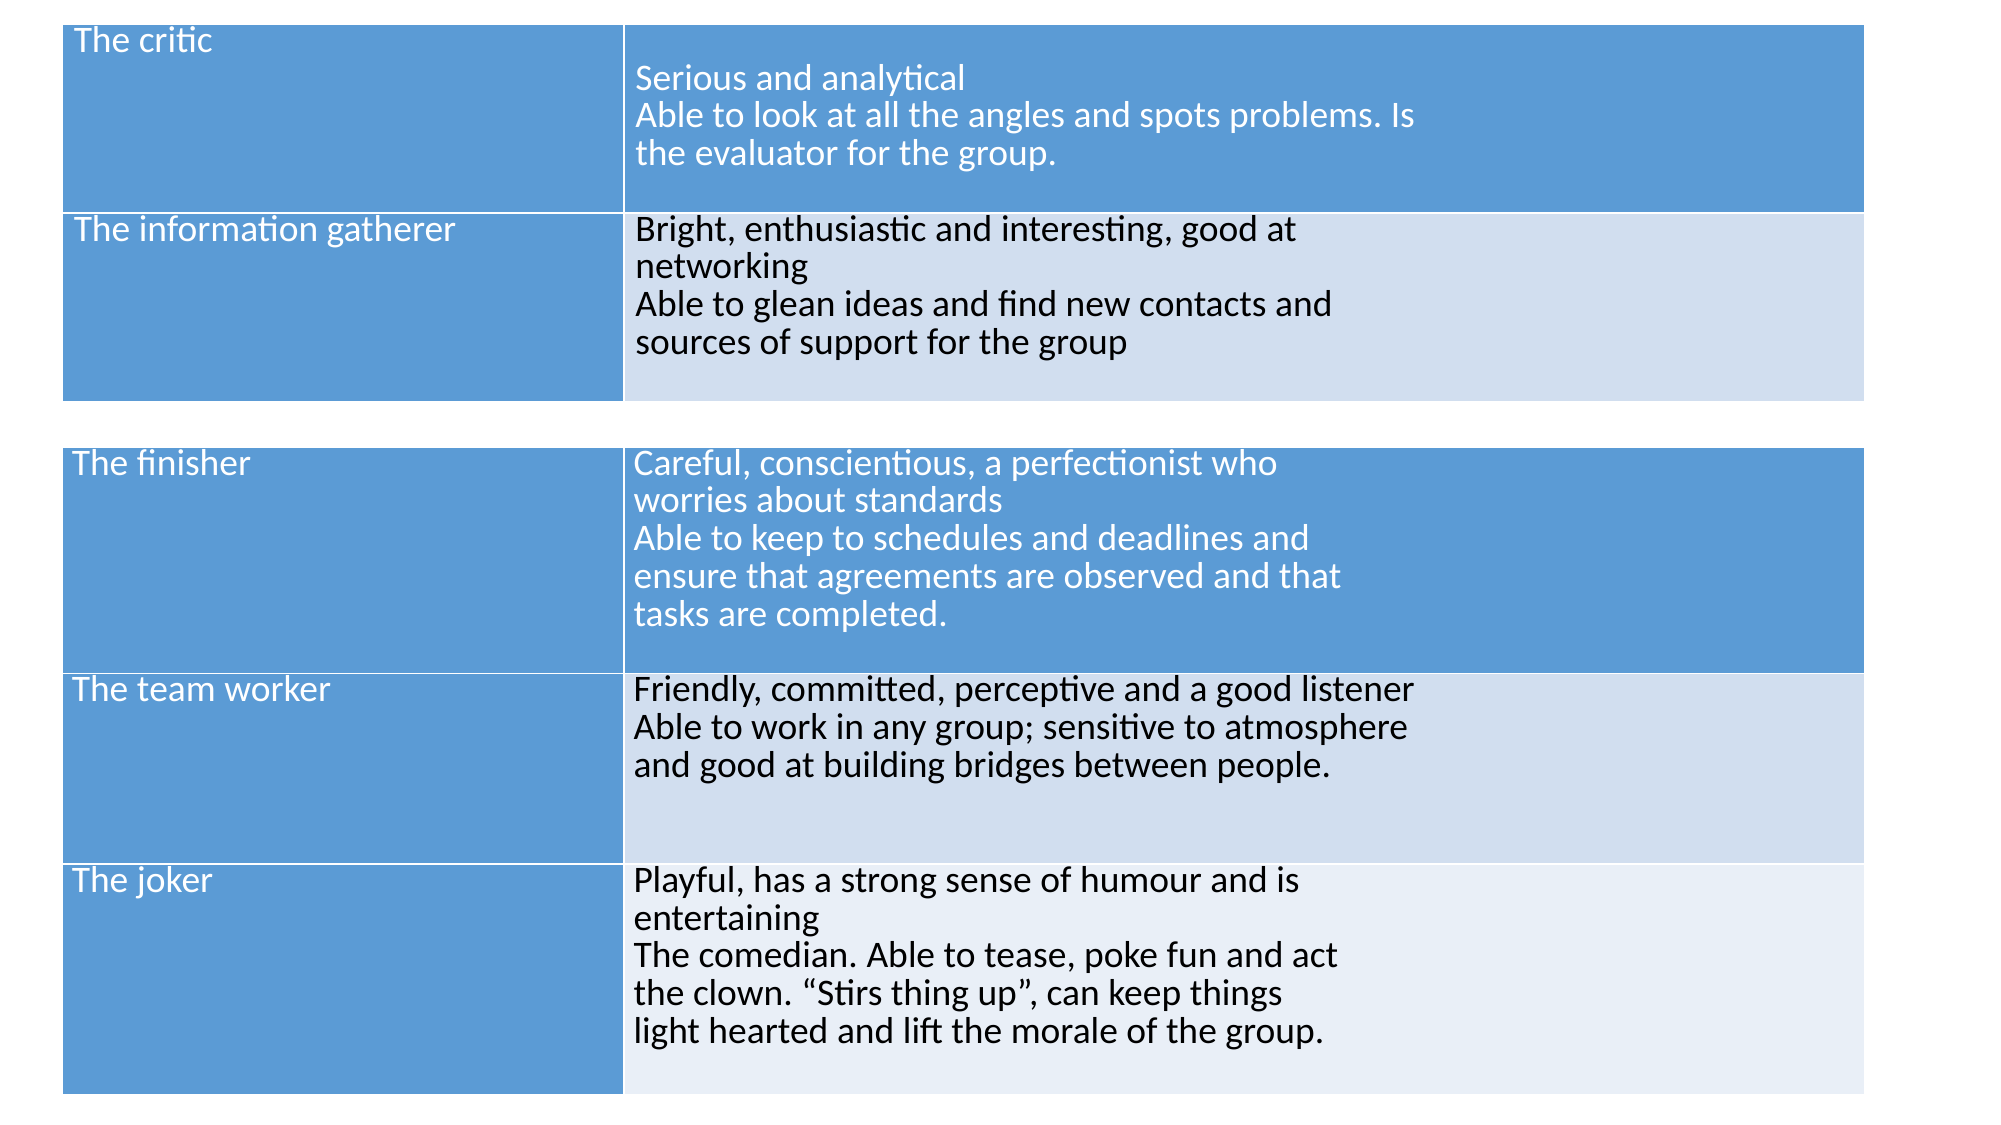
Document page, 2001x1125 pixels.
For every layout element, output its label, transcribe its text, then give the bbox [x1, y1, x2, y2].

table_header Careful, conscientious, a perfectionist who worries about standards Able to keep to schedules and deadlines and ensure that agreements are observed and that tasks are completed. [625, 448, 1864, 673]
table_cell The information gatherer [63, 214, 623, 401]
table_cell The team worker [63, 674, 623, 863]
table_header The finisher [63, 448, 623, 673]
table_header The critic [63, 25, 623, 212]
table_cell Bright, enthusiastic and interesting, good at networking Able to glean ideas and find new contacts and sources of support for the group [625, 214, 1864, 401]
table_cell Friendly, committed, perceptive and a good listener Able to work in any group; sensitive to atmosphere and good at building bridges between people. [625, 674, 1864, 863]
table_cell The joker [63, 865, 623, 1094]
table_cell Playful, has a strong sense of humour and is entertaining The comedian. Able to tease, poke fun and act the clown. “Stirs thing up”, can keep things light hearted and lift the morale of the group. [625, 865, 1864, 1094]
table_header Serious and analytical Able to look at all the angles and spots problems. Is the evaluator for the group. [625, 25, 1864, 212]
